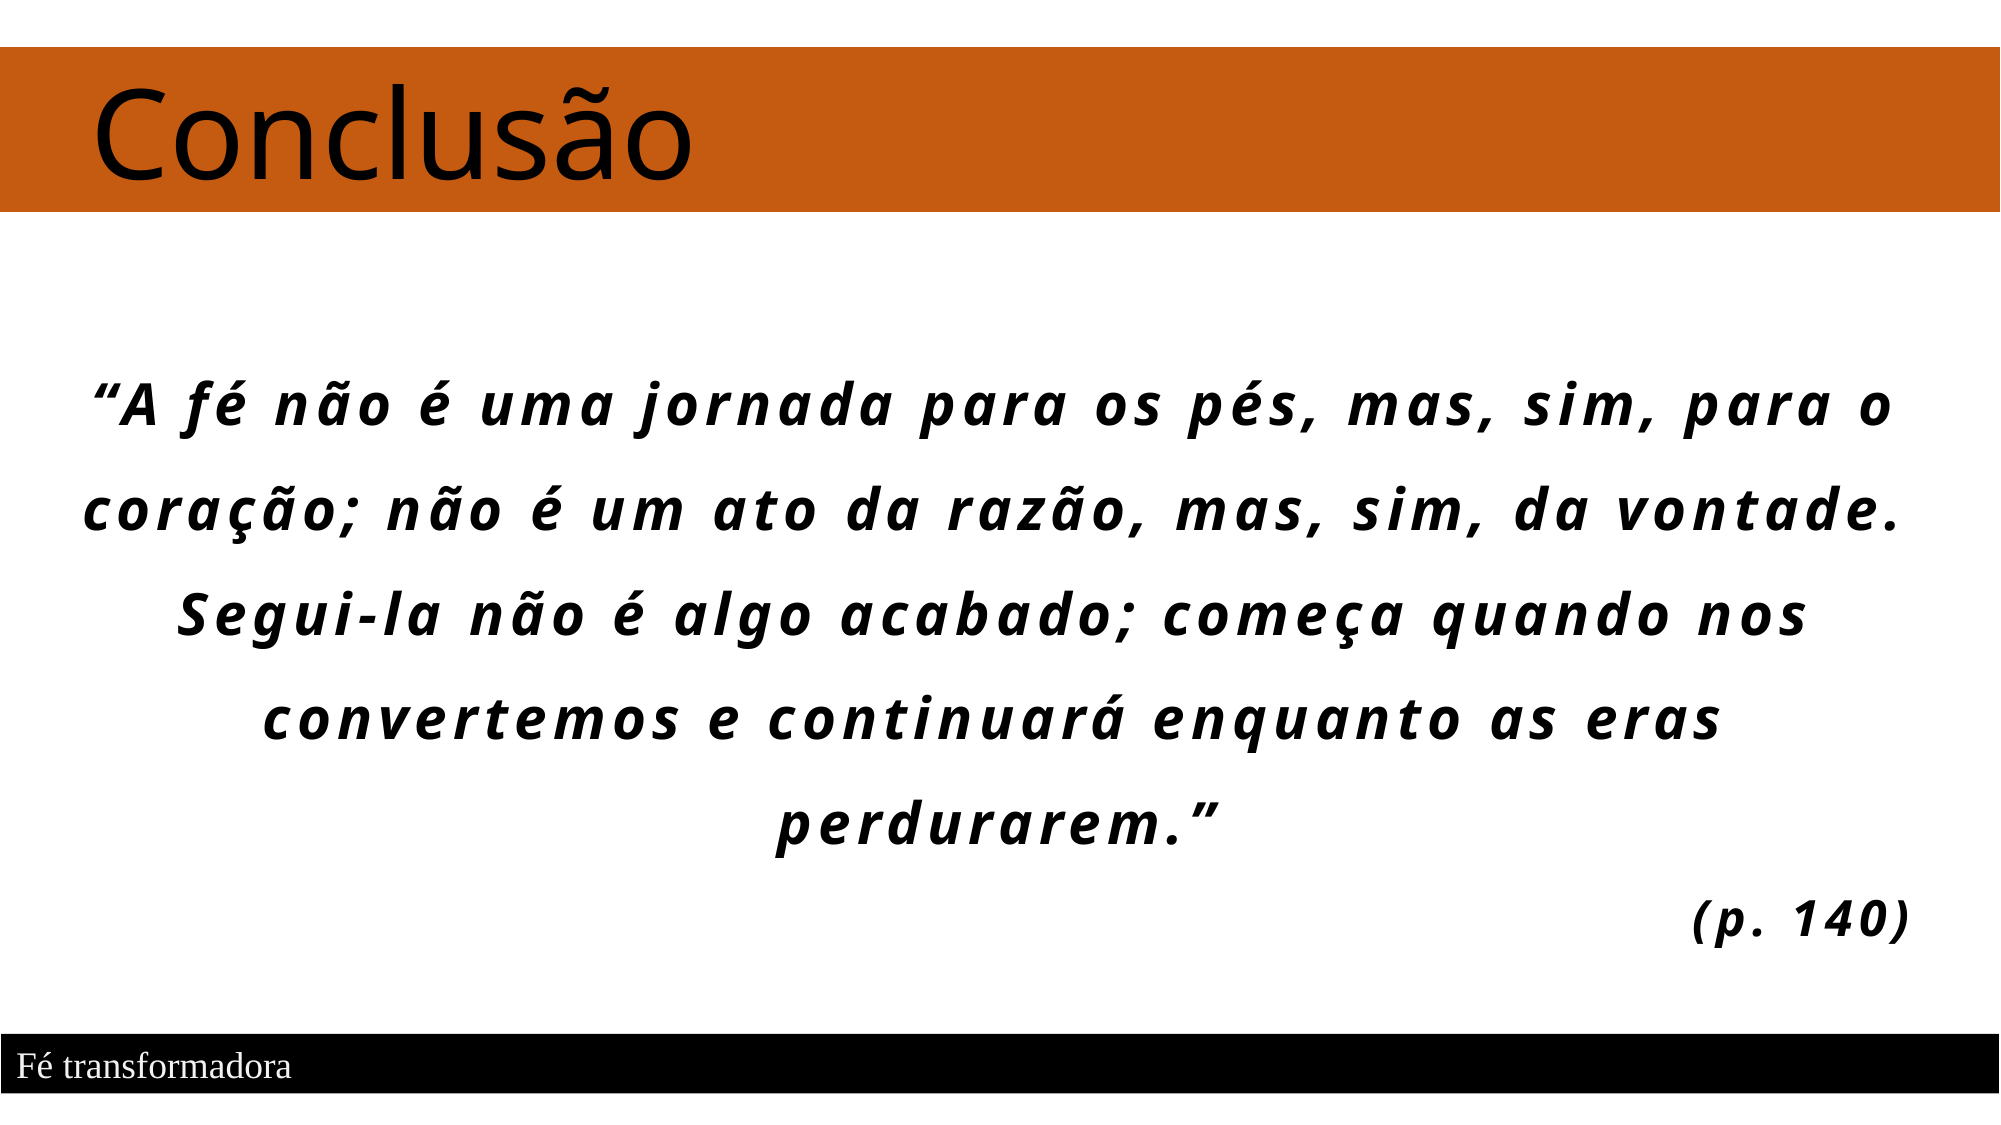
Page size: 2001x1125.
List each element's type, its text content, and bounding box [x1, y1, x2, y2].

text_box Conclusão [0, 47, 2000, 212]
text_box “A fé não é uma jornada para os pés, mas, sim, para o coração; não é um ato da razão, mas, sim, da vontade. Segui-la não é algo acabado; começa quando nos convertemos e continuará enquanto as eras perdurarem.” (p. 140) [67, 324, 1925, 954]
text_box Fé transformadora [1, 1033, 1999, 1094]
